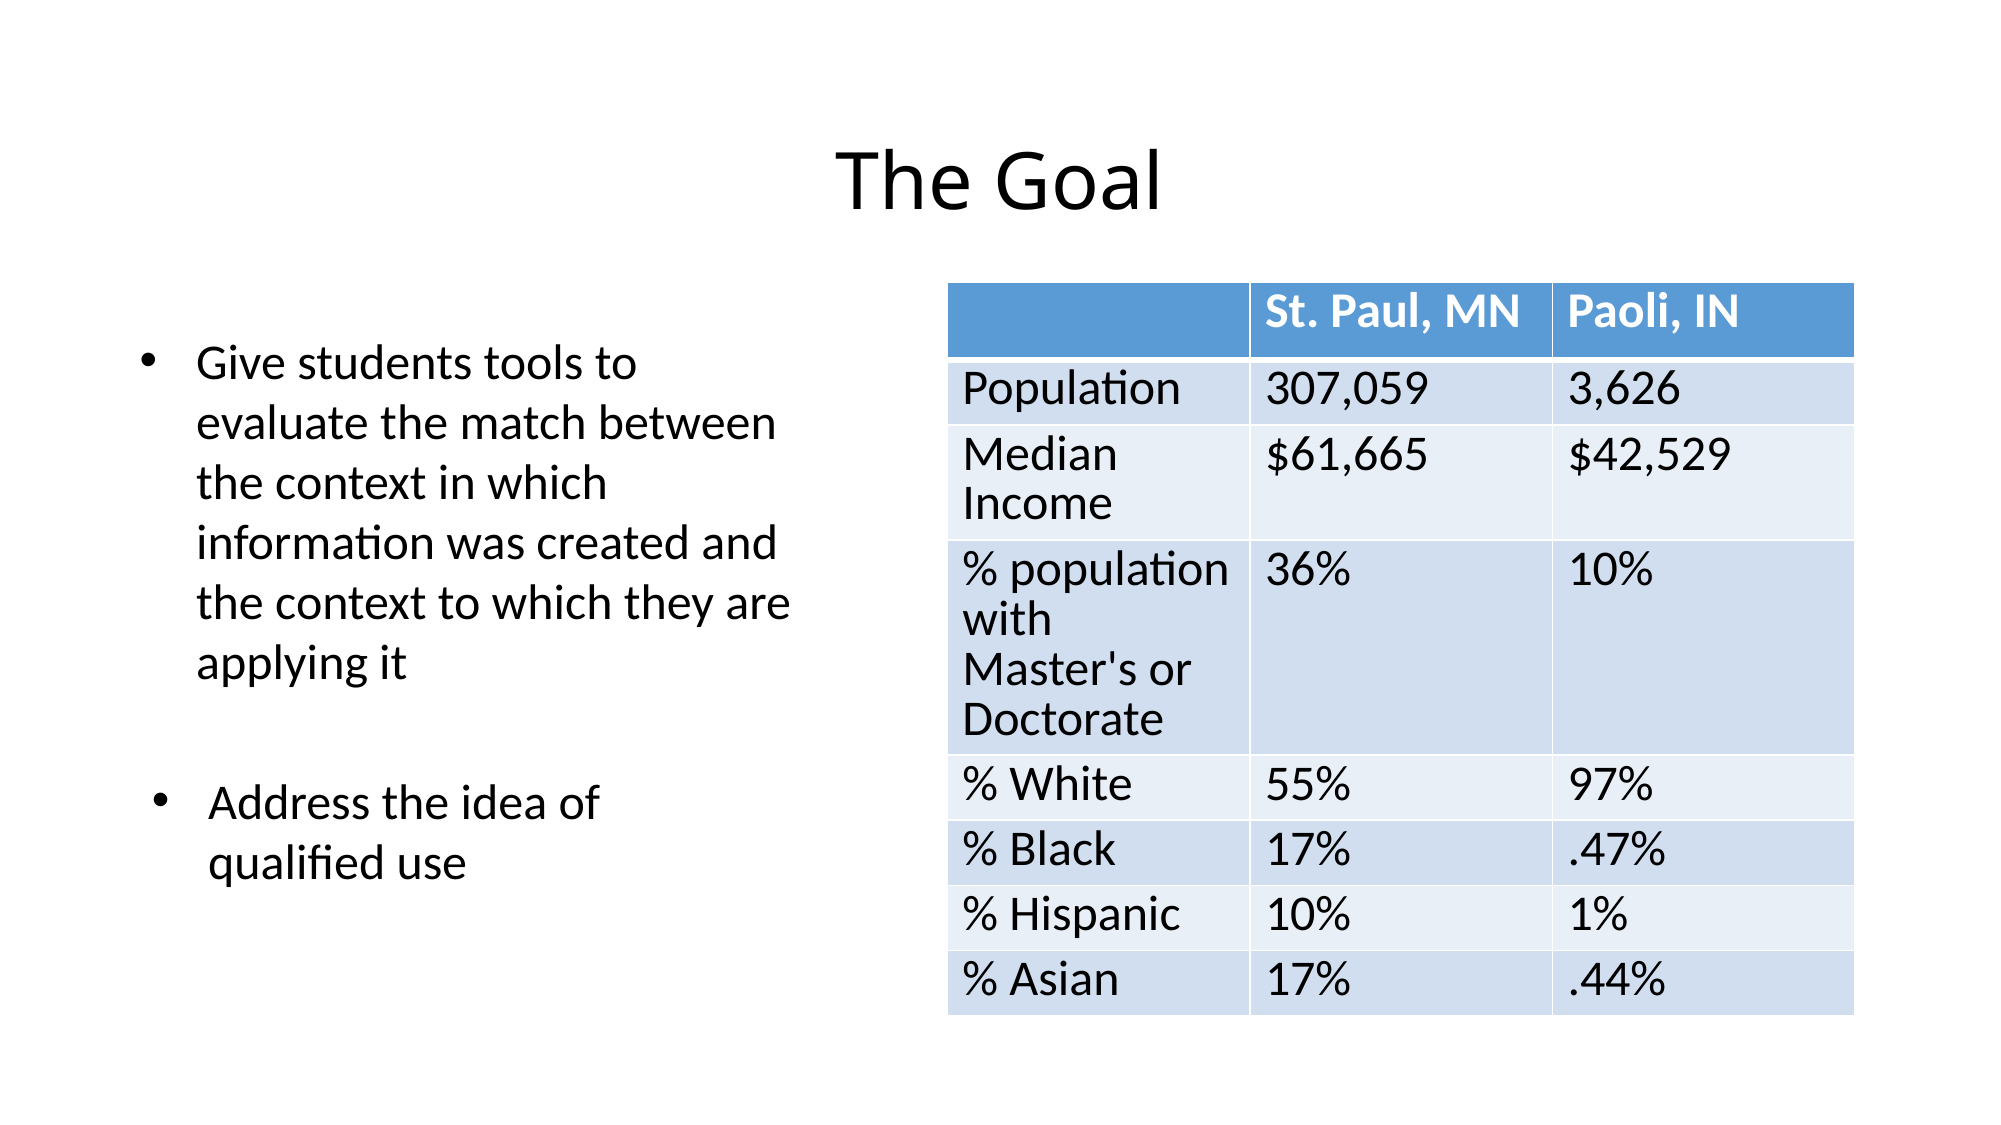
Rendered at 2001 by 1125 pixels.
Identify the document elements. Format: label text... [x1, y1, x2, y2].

table_cell 17% [1251, 821, 1552, 885]
table_cell 17% [1251, 951, 1552, 1015]
table_cell Median Income [948, 426, 1249, 539]
table_cell % Asian [948, 951, 1249, 1015]
table_cell % White [948, 756, 1249, 819]
table_cell .44% [1553, 951, 1854, 1015]
table_cell 55% [1251, 756, 1552, 819]
table_cell Population [948, 363, 1249, 424]
table_header St. Paul, MN [1251, 283, 1552, 357]
text_box Give students tools to evaluate the match between the context in which information was created and the context to which they are applying it [124, 321, 814, 697]
table_cell 3,626 [1553, 363, 1854, 424]
table_cell $61,665 [1251, 426, 1552, 539]
table_cell 36% [1251, 541, 1552, 754]
table_cell 97% [1553, 756, 1854, 819]
table_cell $42,529 [1553, 426, 1854, 539]
table_cell % population with Master's or Doctorate [948, 541, 1249, 754]
table_cell % Hispanic [948, 886, 1249, 950]
table_cell 1% [1553, 886, 1854, 950]
table_cell 10% [1251, 886, 1552, 950]
text_box The Goal [820, 122, 1180, 233]
table_header Paoli, IN [1553, 283, 1854, 357]
text_box Address the idea of qualified use [137, 761, 651, 897]
table_cell % Black [948, 821, 1249, 885]
table_cell .47% [1553, 821, 1854, 885]
table_cell 10% [1553, 541, 1854, 754]
table_cell 307,059 [1251, 363, 1552, 424]
table_header [948, 283, 1249, 357]
